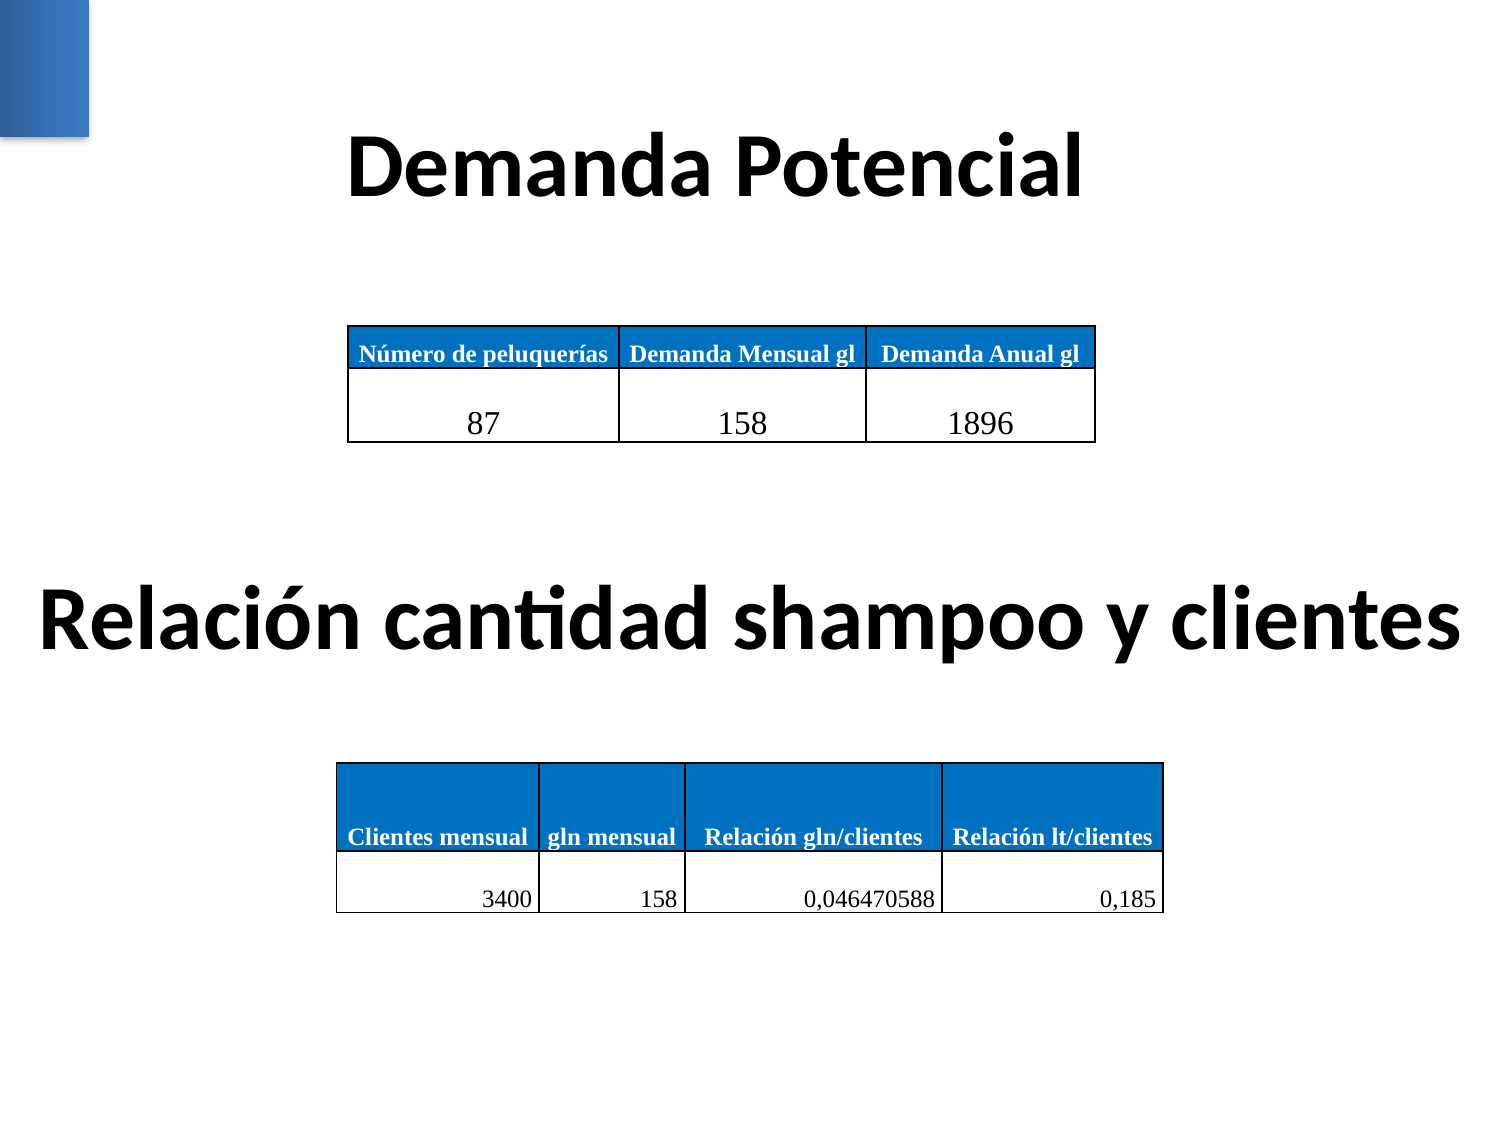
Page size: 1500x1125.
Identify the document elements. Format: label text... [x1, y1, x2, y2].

table_cell 1896 [867, 369, 1094, 441]
table_cell 0,046470588 [686, 852, 941, 912]
table_header Relación gln/clientes [686, 764, 941, 850]
table_cell 3400 [337, 852, 538, 912]
table_cell 87 [349, 369, 618, 441]
table_header gln mensual [540, 764, 684, 850]
table_header Número de peluquerías [349, 327, 618, 367]
table_cell 0,185 [943, 852, 1162, 912]
table_cell 158 [620, 369, 865, 441]
text_box [0, 0, 89, 138]
title Demanda Potencial [41, 66, 1392, 254]
table_header Relación lt/clientes [943, 764, 1162, 850]
table_header Demanda Mensual gl [620, 327, 865, 367]
table_header Demanda Anual gl [867, 327, 1094, 367]
table_cell 158 [540, 852, 684, 912]
table_header Clientes mensual [337, 764, 538, 850]
text_box Relación cantidad shampoo y clientes [24, 550, 1479, 676]
